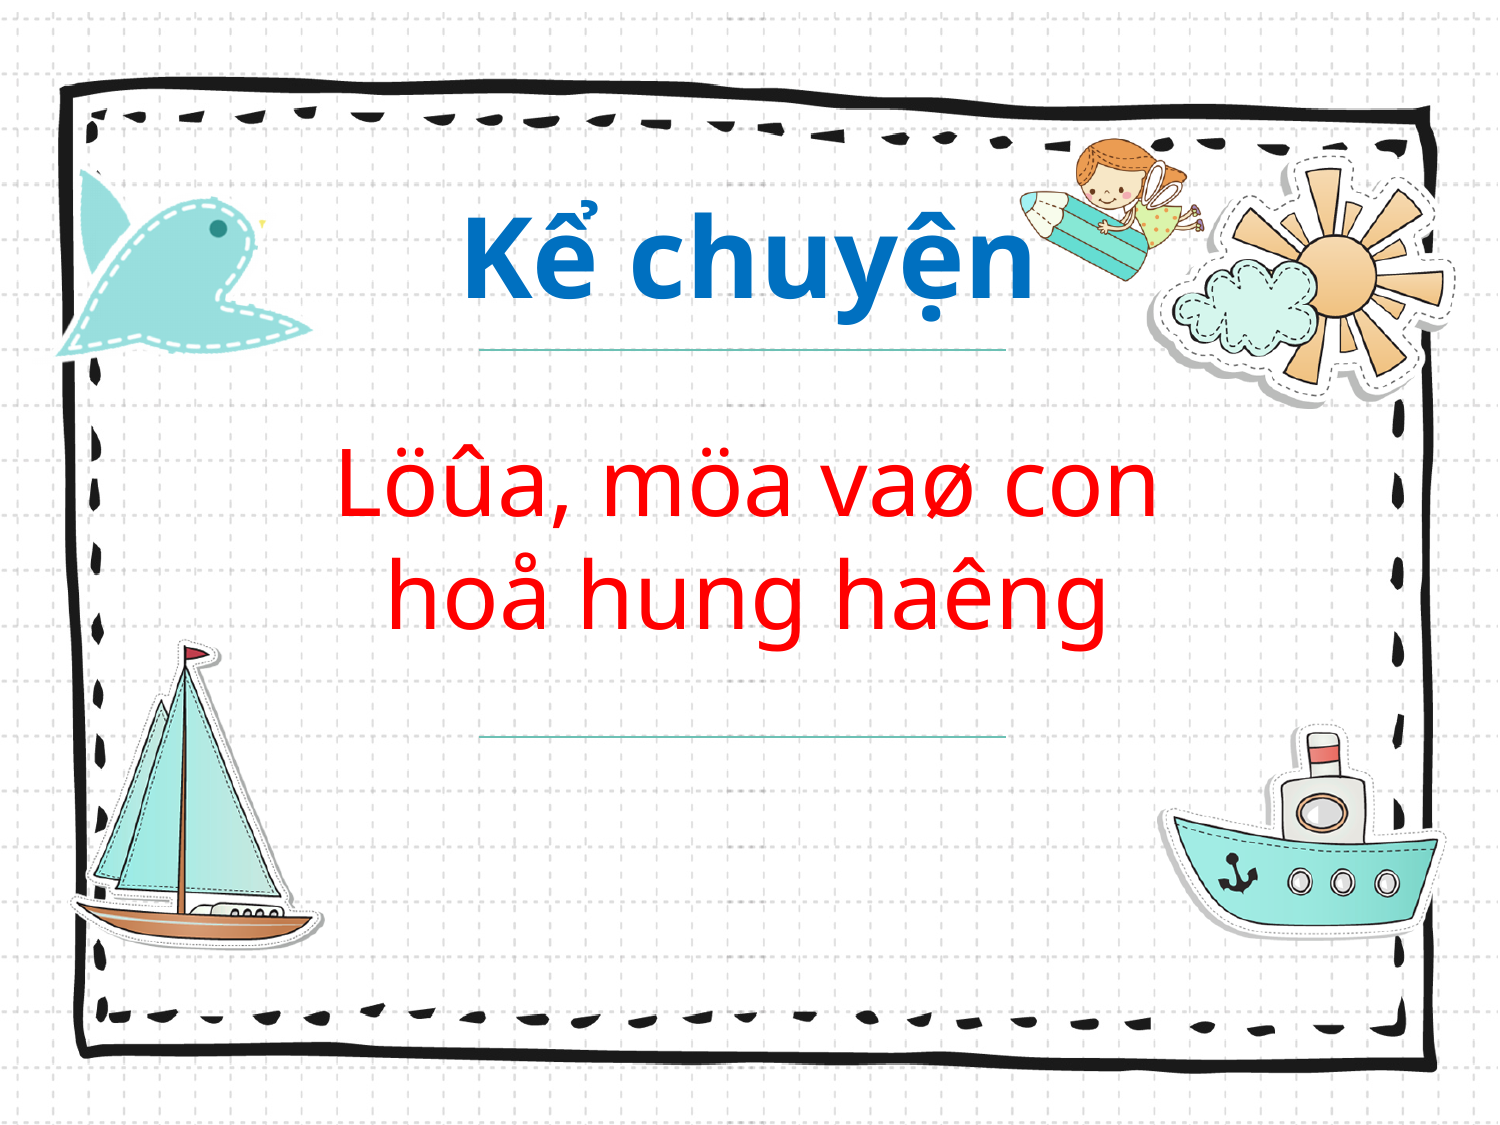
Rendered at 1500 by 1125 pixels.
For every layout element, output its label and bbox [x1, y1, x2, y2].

picture [0, 12, 1500, 1125]
text_box [478, 349, 1007, 738]
